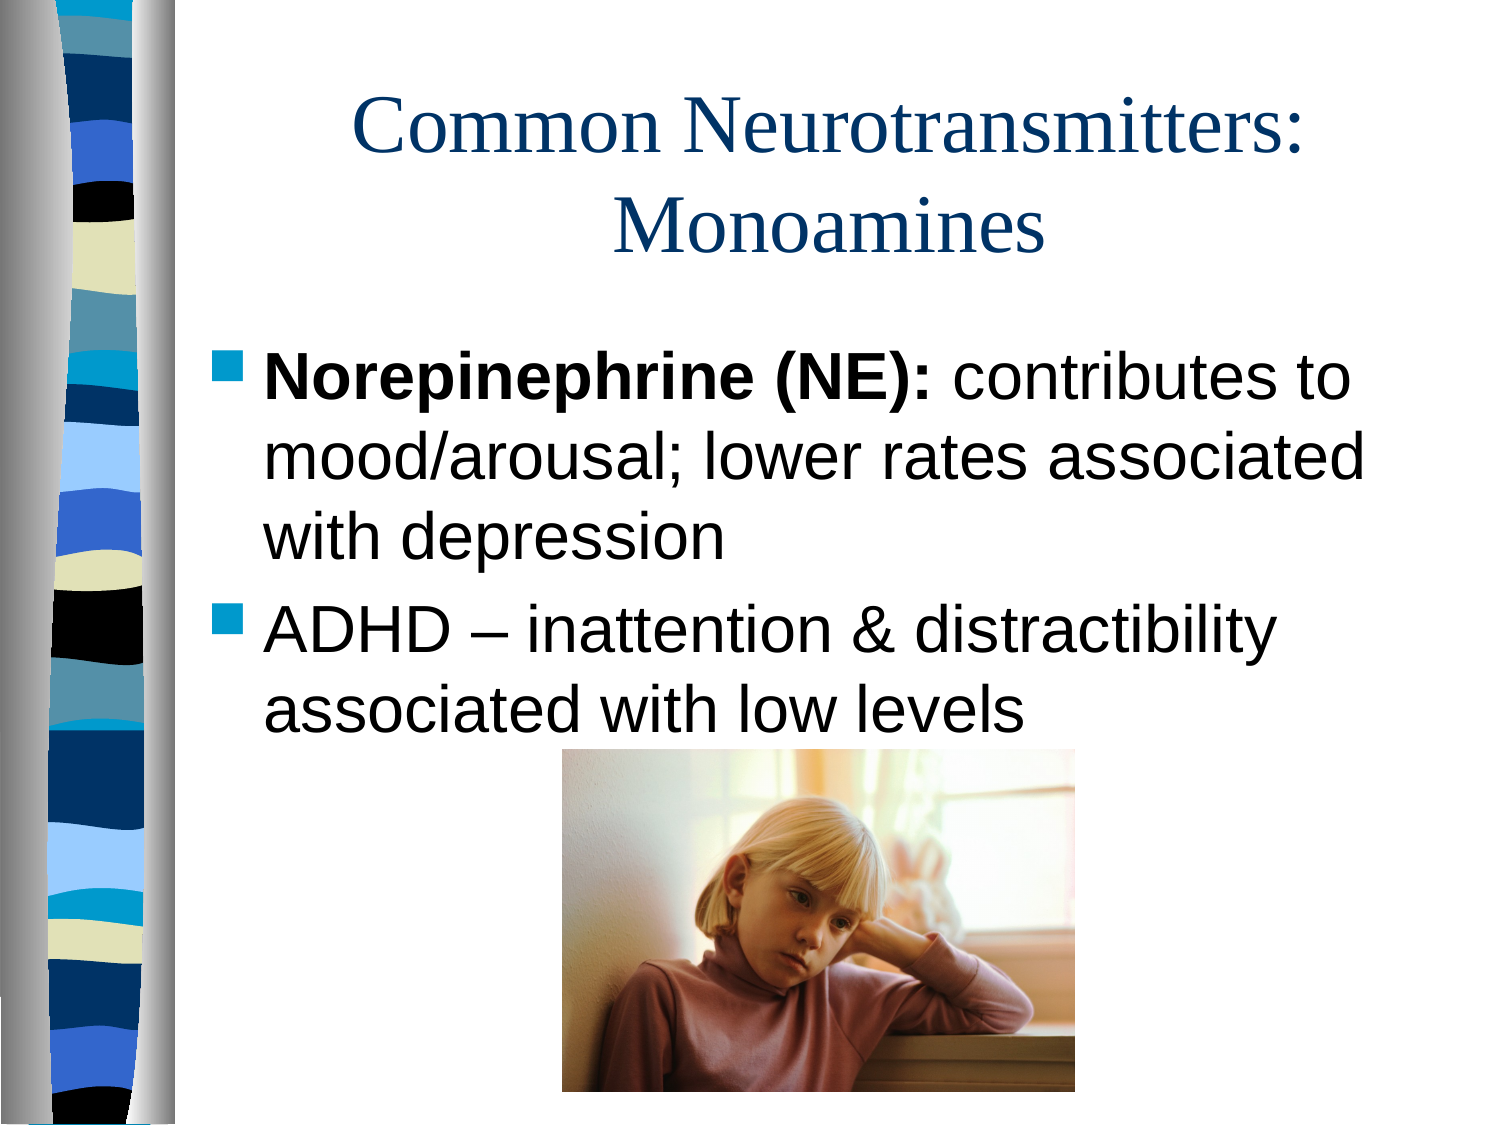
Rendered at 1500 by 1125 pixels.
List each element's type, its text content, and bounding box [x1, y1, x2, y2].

title Common Neurotransmitters: Monoamines [192, 75, 1468, 263]
picture [562, 749, 1076, 1092]
list Norepinephrine (NE): contributes to mood/arousal; lower rates associated with depression ADHD – inattention & distractibility associated with low levels [192, 324, 1468, 1000]
